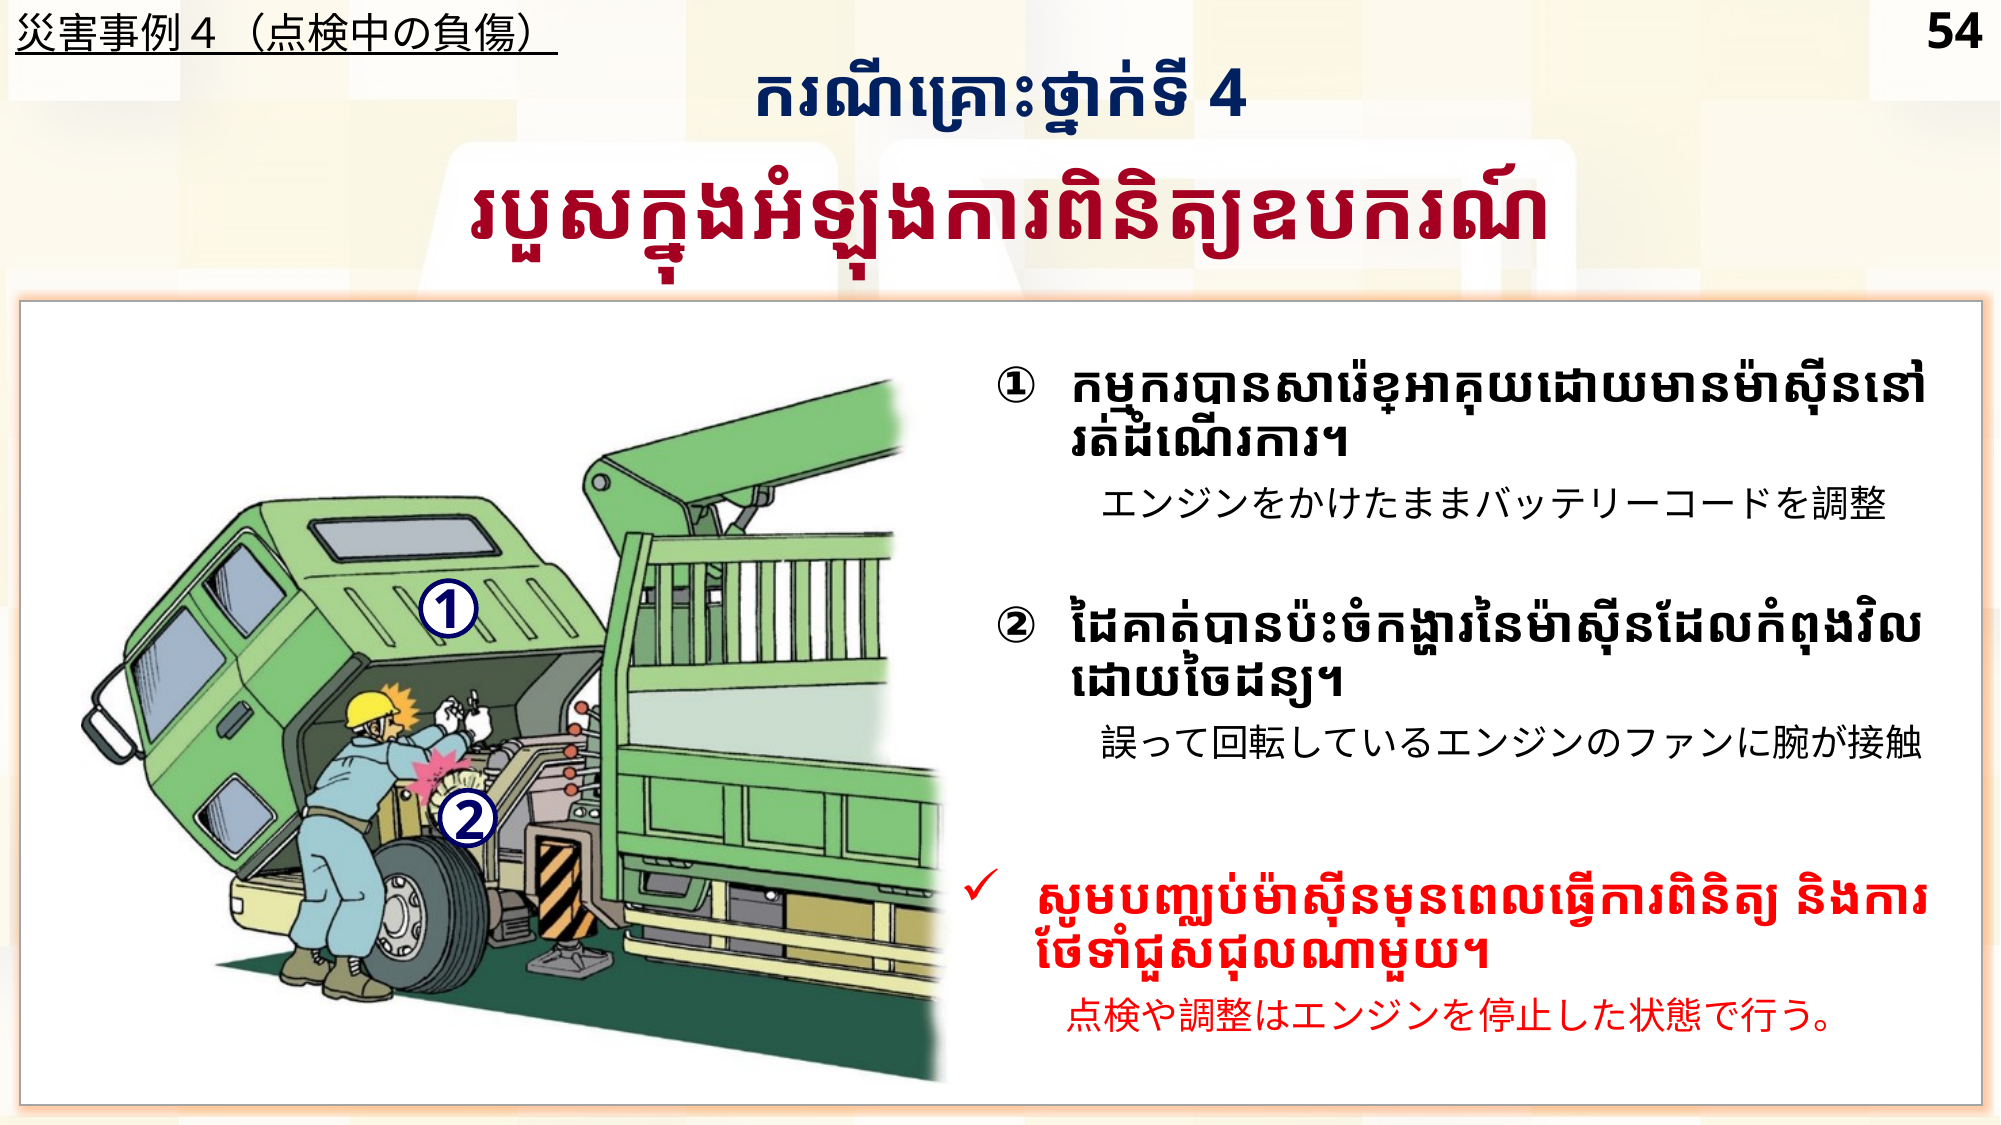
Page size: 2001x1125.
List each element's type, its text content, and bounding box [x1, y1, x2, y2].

picture [81, 376, 959, 1084]
text_box ដៃគាត់​បានប៉ះចំ​កង្ហារ​នៃ​ម៉ាស៊ីនដែលកំពុងវិលដោយចៃដន្យ​​។​ 誤って回転しているエンジンのファンに腕が接触 [994, 651, 1931, 715]
text_box សូមបញ្ឈប់ម៉ាស៊ីន​មុនពេលធ្វើការពិនិត្យ និងការថែ​ទាំជួសជុលណាមួយ។ 点検や調整はエンジンを停止した状態で行う。 [960, 968, 1966, 1032]
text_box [439, 789, 496, 854]
text_box ករណីគ្រោះថ្នាក់ទី​ 4 របួស​ក្នុងអំឡុងការពិនិត្យឧបករណ៍ [18, 57, 1982, 251]
text_box [19, 300, 1983, 1106]
text_box កម្មករបានសារ៉េ​​ខ្សែ​អា​គុយដោយមានម៉ាស៊ីននៅរត់​ដំណើរ​ការ។​ エンジンをかけたままバッテリーコードを調整 [994, 411, 1940, 475]
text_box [420, 578, 477, 643]
text_box 災害事例４（点検中の負傷） [0, 6, 1416, 65]
slide_number 53 [1548, 2, 1999, 63]
